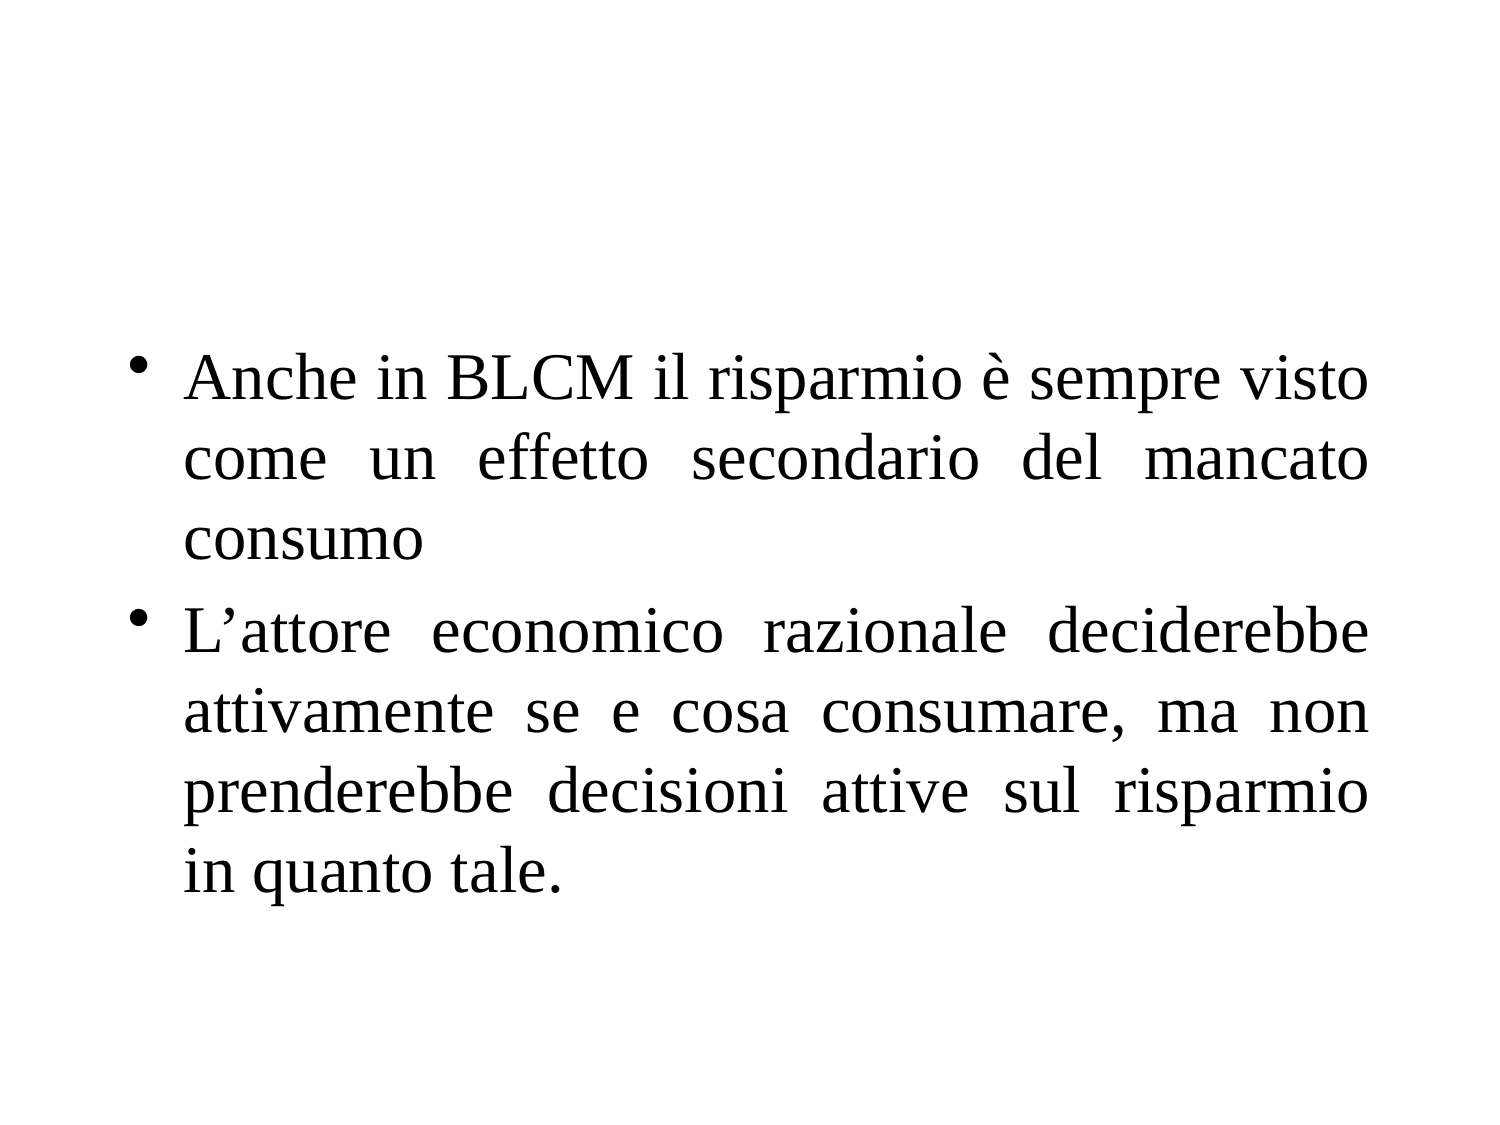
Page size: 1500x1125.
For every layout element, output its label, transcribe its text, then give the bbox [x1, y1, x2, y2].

list Anche in BLCM il risparmio è sempre visto come un effetto secondario del mancato consumo L’attore economico razionale deciderebbe attivamente se e cosa consumare, ma non prenderebbe decisioni attive sul risparmio in quanto tale. [112, 324, 1388, 1001]
